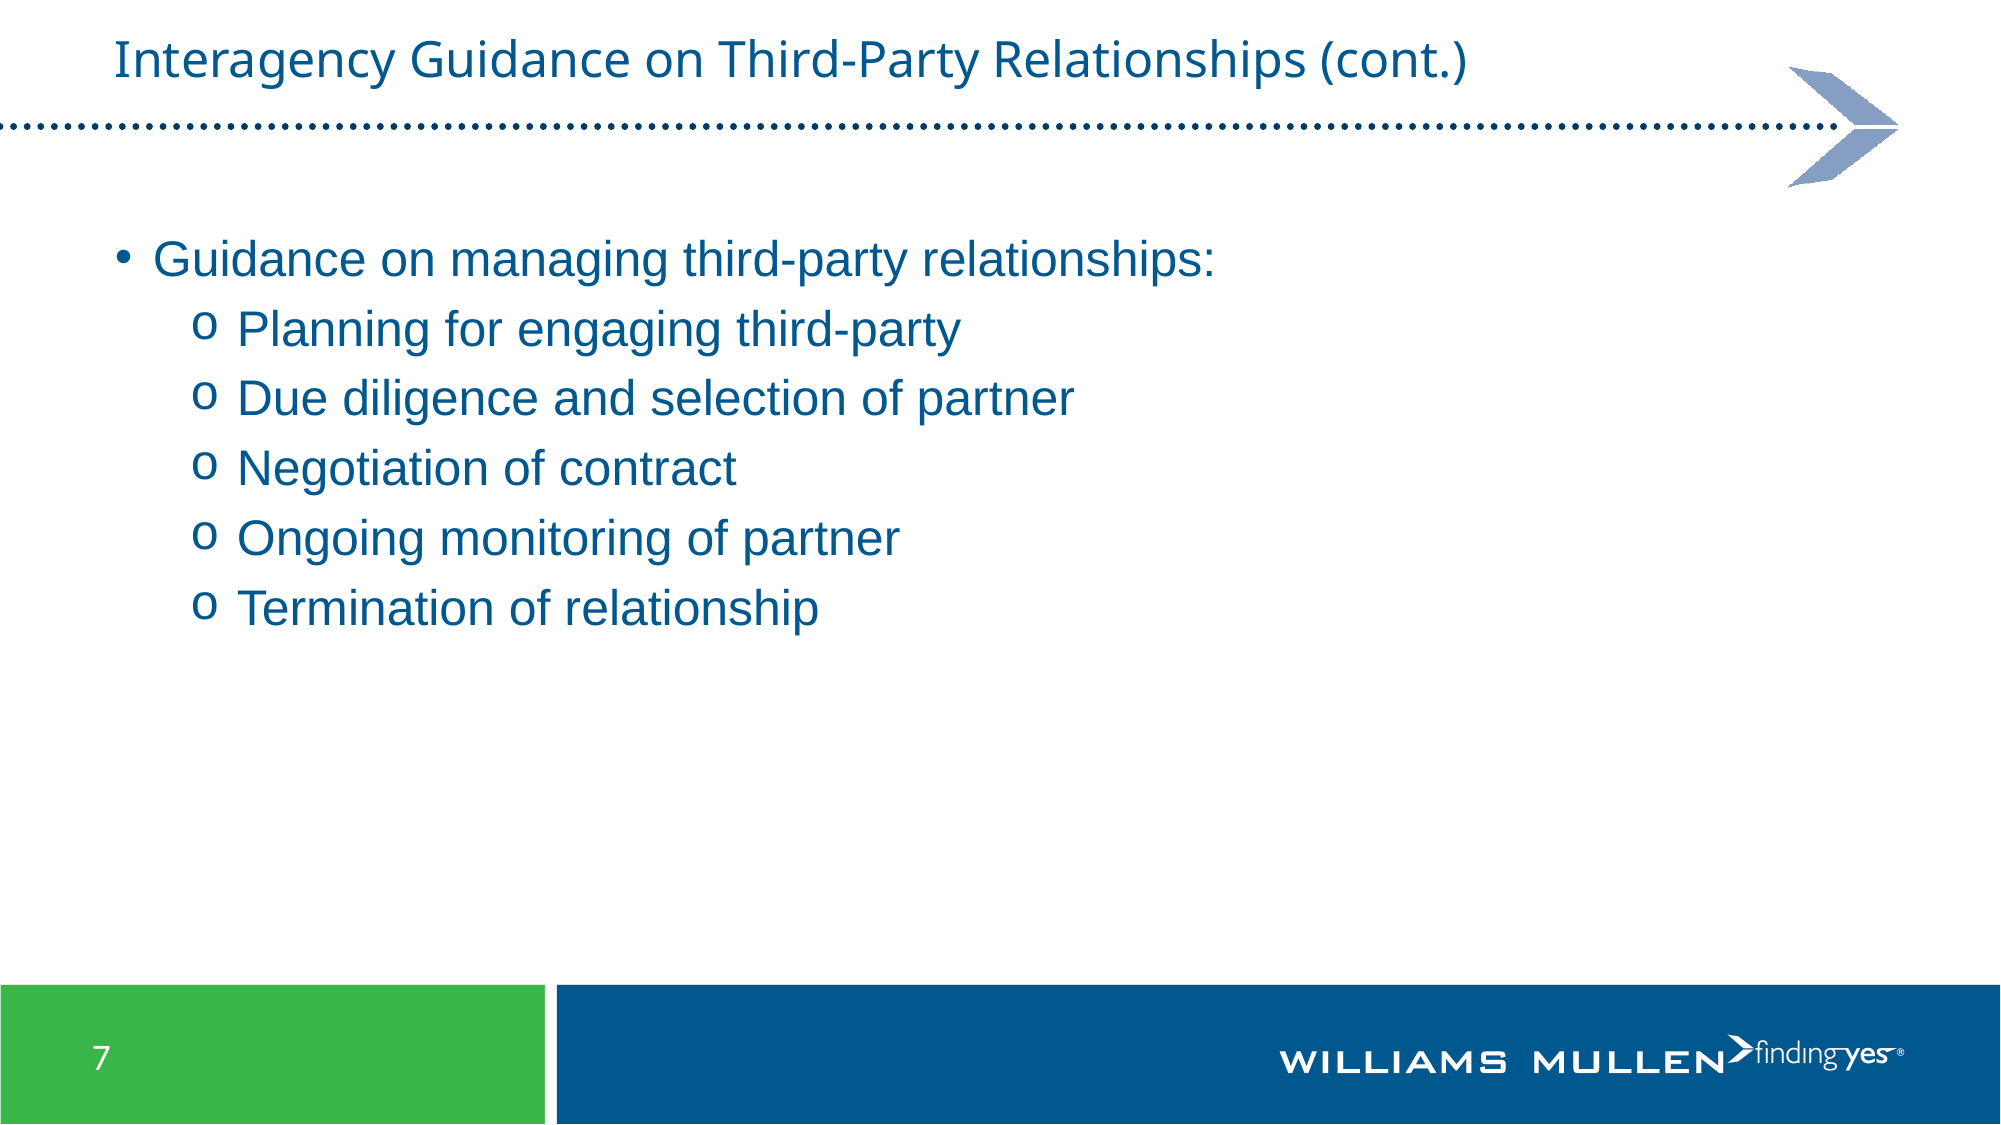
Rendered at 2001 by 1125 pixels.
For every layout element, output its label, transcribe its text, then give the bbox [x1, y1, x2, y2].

title Interagency Guidance on Third-Party Relationships (cont.) [99, 9, 1890, 106]
list Guidance on managing third-party relationships: Planning for engaging third-party Due diligence and selection of partner Negotiation of contract Ongoing monitoring of partner Termination of relationship [99, 148, 1900, 891]
picture [1712, 31, 1966, 220]
picture [0, 969, 2001, 1124]
